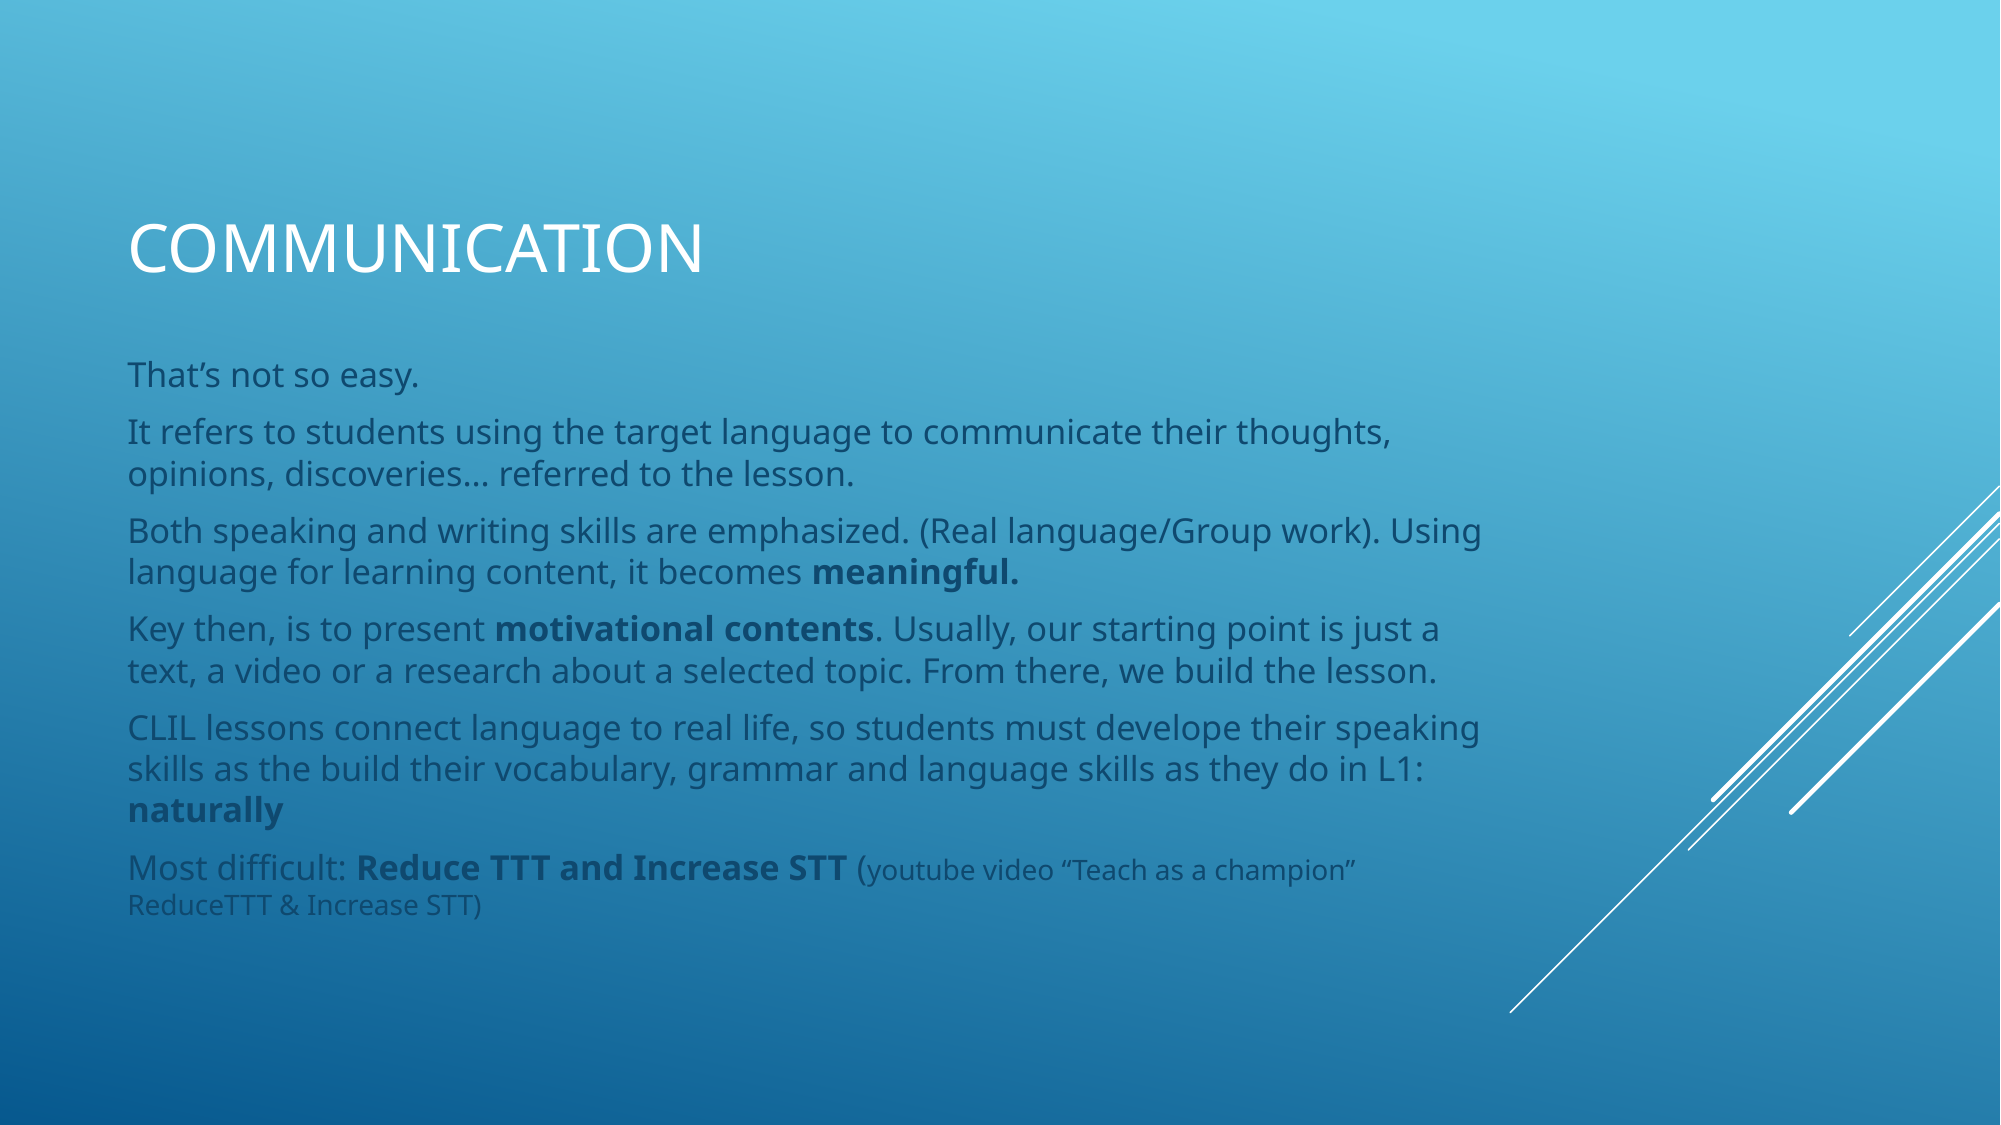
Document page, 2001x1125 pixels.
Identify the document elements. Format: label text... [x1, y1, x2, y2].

list That’s not so easy. It refers to students using the target language to communicate their thoughts, opinions, discoveries… referred to the lesson. Both speaking and writing skills are emphasized. (Real language/Group work). Using language for learning content, it becomes meaningful. Key then, is to present motivational contents. Usually, our starting point is just a text, a video or a research about a selected topic. From there, we build the lesson. CLIL lessons connect language to real life, so students must develope their speaking skills as the build their vocabulary, grammar and language skills as they do in L1: naturally Most difficult: Reduce TTT and Increase STT (youtube video “Teach as a champion” ReduceTTT & Increase STT) [112, 343, 1513, 984]
title communication [112, 112, 1763, 380]
